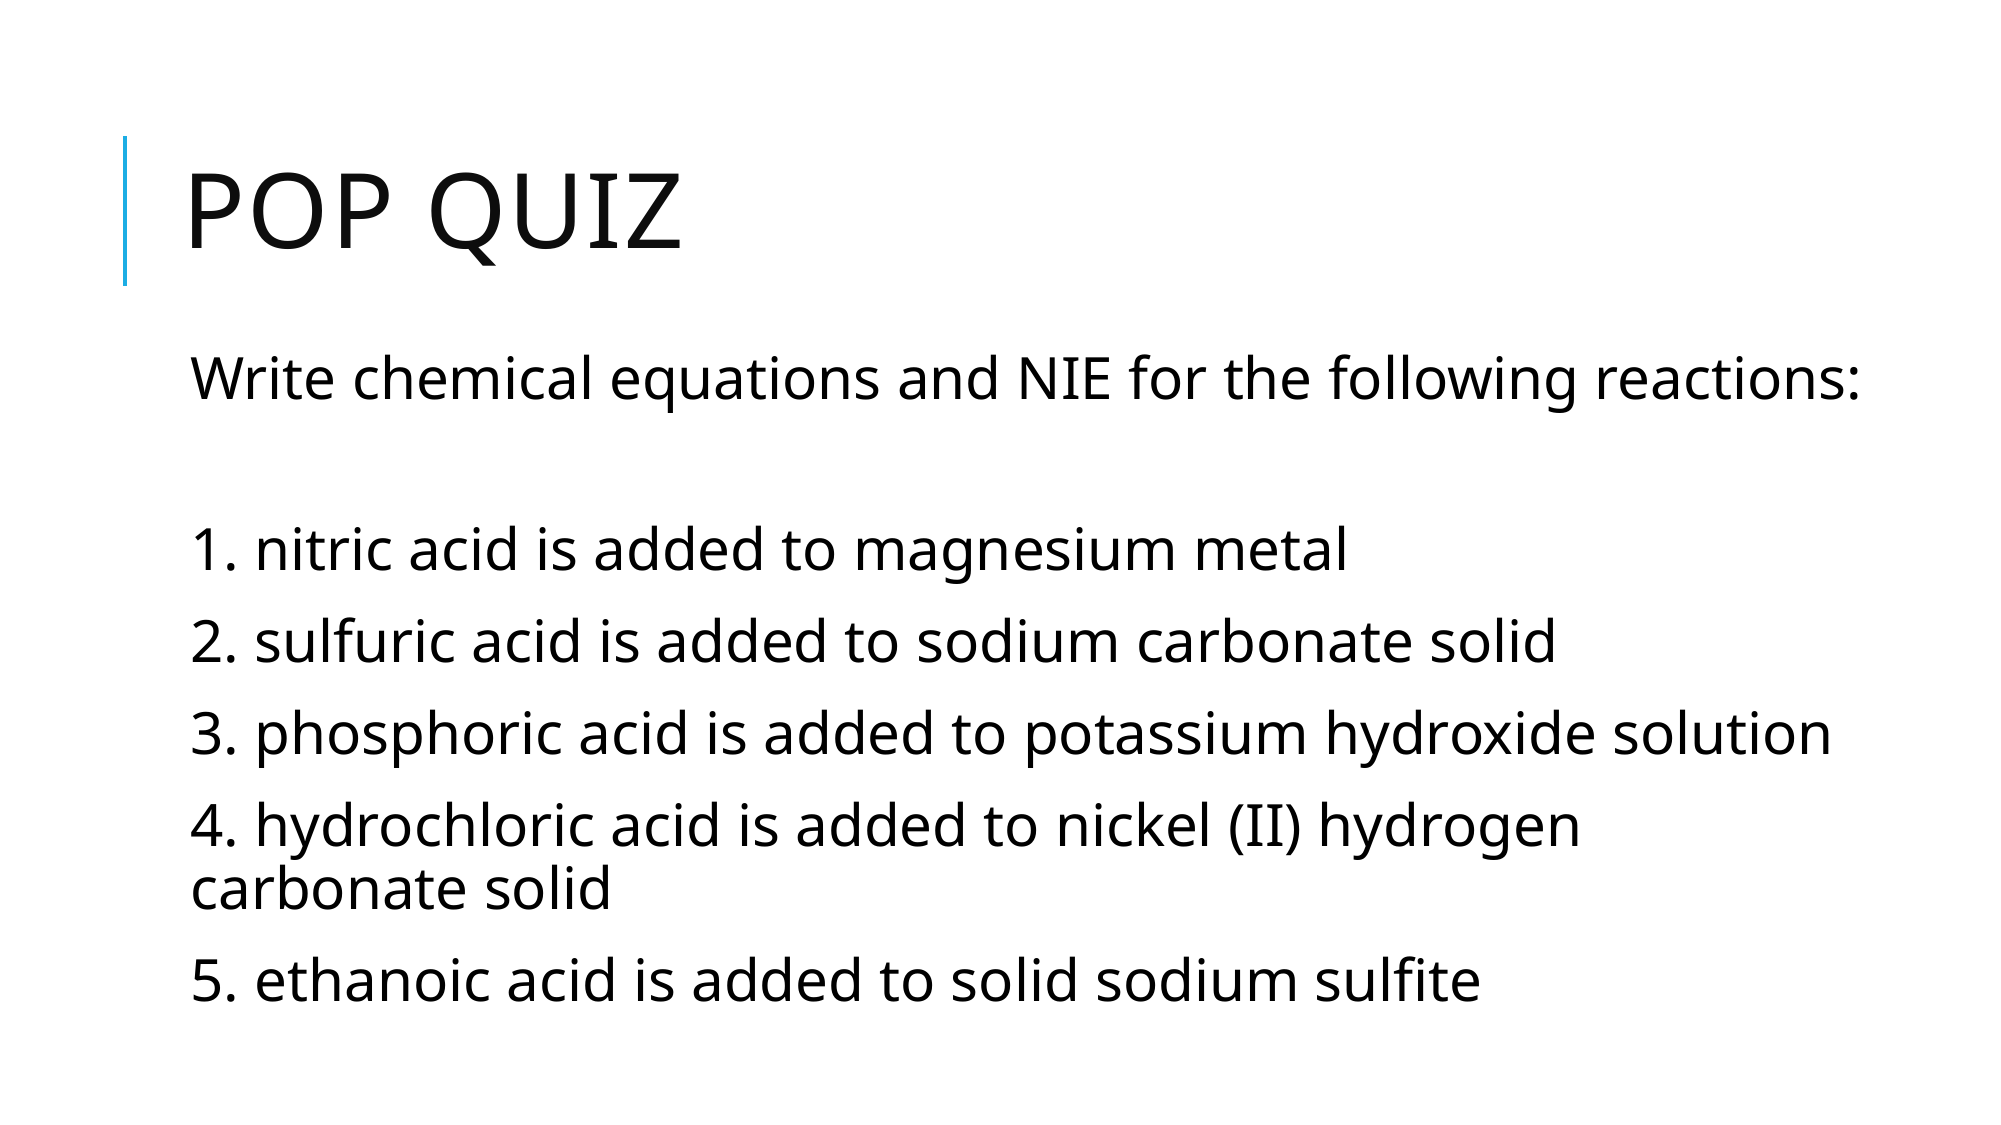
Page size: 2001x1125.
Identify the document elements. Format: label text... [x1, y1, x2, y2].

title Pop quiz [168, 96, 1763, 341]
list Write chemical equations and NIE for the following reactions: 1. nitric acid is added to magnesium metal 2. sulfuric acid is added to sodium carbonate solid 3. phosphoric acid is added to potassium hydroxide solution 4. hydrochloric acid is added to nickel (II) hydrogen carbonate solid 5. ethanoic acid is added to solid sodium sulfite [168, 341, 1883, 1085]
